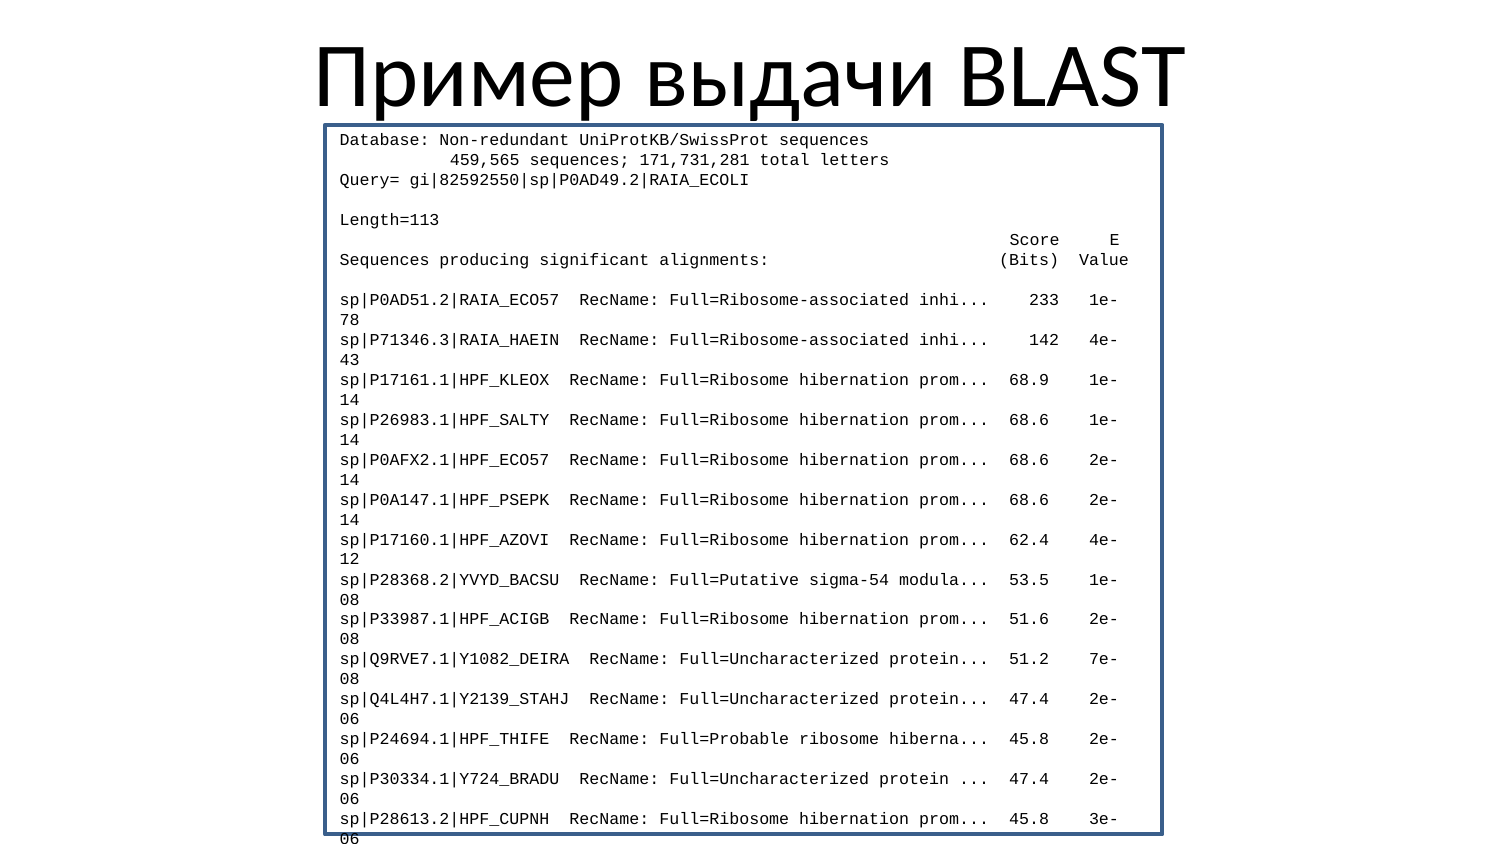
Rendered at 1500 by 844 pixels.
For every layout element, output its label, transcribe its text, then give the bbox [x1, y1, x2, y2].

text_box [1150, 141, 1164, 836]
text_box Database: Non-redundant UniProtKB/SwissProt sequences 459,565 sequences; 171,731,281 total letters Query= gi|82592550|sp|P0AD49.2|RAIA_ECOLI Length=113 Score E Sequences producing significant alignments: (Bits) Value sp|P0AD51.2|RAIA_ECO57 RecName: Full=Ribosome-associated inhi... 233 1e-78 sp|P71346.3|RAIA_HAEIN RecName: Full=Ribosome-associated inhi... 142 4e-43 sp|P17161.1|HPF_KLEOX RecName: Full=Ribosome hibernation prom... 68.9 1e-14 sp|P26983.1|HPF_SALTY RecName: Full=Ribosome hibernation prom... 68.6 1e-14 sp|P0AFX2.1|HPF_ECO57 RecName: Full=Ribosome hibernation prom... 68.6 2e-14 sp|P0A147.1|HPF_PSEPK RecName: Full=Ribosome hibernation prom... 68.6 2e-14 sp|P17160.1|HPF_AZOVI RecName: Full=Ribosome hibernation prom... 62.4 4e-12 sp|P28368.2|YVYD_BACSU RecName: Full=Putative sigma-54 modula... 53.5 1e-08 sp|P33987.1|HPF_ACIGB RecName: Full=Ribosome hibernation prom... 51.6 2e-08 sp|Q9RVE7.1|Y1082_DEIRA RecName: Full=Uncharacterized protein... 51.2 7e-08 sp|Q4L4H7.1|Y2139_STAHJ RecName: Full=Uncharacterized protein... 47.4 2e-06 sp|P24694.1|HPF_THIFE RecName: Full=Probable ribosome hiberna... 45.8 2e-06 sp|P30334.1|Y724_BRADU RecName: Full=Uncharacterized protein ... 47.4 2e-06 sp|P28613.2|HPF_CUPNH RecName: Full=Ribosome hibernation prom... 45.8 3e-06 sp|P47995.2|Y400_STACT RecName: Full=Uncharacterized protein ... 46.2 4e-06 sp|Q5HQX7.1|Y419_STAEQ RecName: Full=Uncharacterized protein ... 45.8 6e-06 sp|Q5HHR8.1|Y815_STAAC RecName: Full=Uncharacterized protein ... 42.7 1e-04 sp|Q6GB78.1|Y717_STAAS RecName: Full=Uncharacterized protein ... 42.4 1e-04 sp|Q5XAQ7.1|RAFY_STRP6 RecName: Full=Ribosome-associated fact... 42.0 2e-04 sp|Q49VV1.1|Y1964_STAS1 RecName: Full=Uncharacterized protein... 40.0 8e-04 sp|P19954.2|PRSP1_SPIOL RecName: Full=Ribosome-binding factor... 36.2 0.022 sp|Q49158.2|SYK_MYCFP RecName: Full=Lysine--tRNA ligase; AltN... 30.0 3.2 sp|B5IEE5.1|PSB_ACIB4 RecName: Full=Proteasome subunit beta; ... 30.0 3.4 sp|A3D1Q8.1|UPPP_SHEB5 RecName: Full=Undecaprenyl-diphosphata... 30.0 3.8 sp|Q12KC1.1|UPPP_SHEDO RecName: Full=Undecaprenyl-diphosphata... 28.9 9.2 sp|Q550R2.1|CTXB_DICDI RecName: Full=Cortexillin-2; AltName: ... 28.9 9.4 [324, 121, 1150, 844]
title Пример выдачи BLAST [75, 0, 1425, 141]
